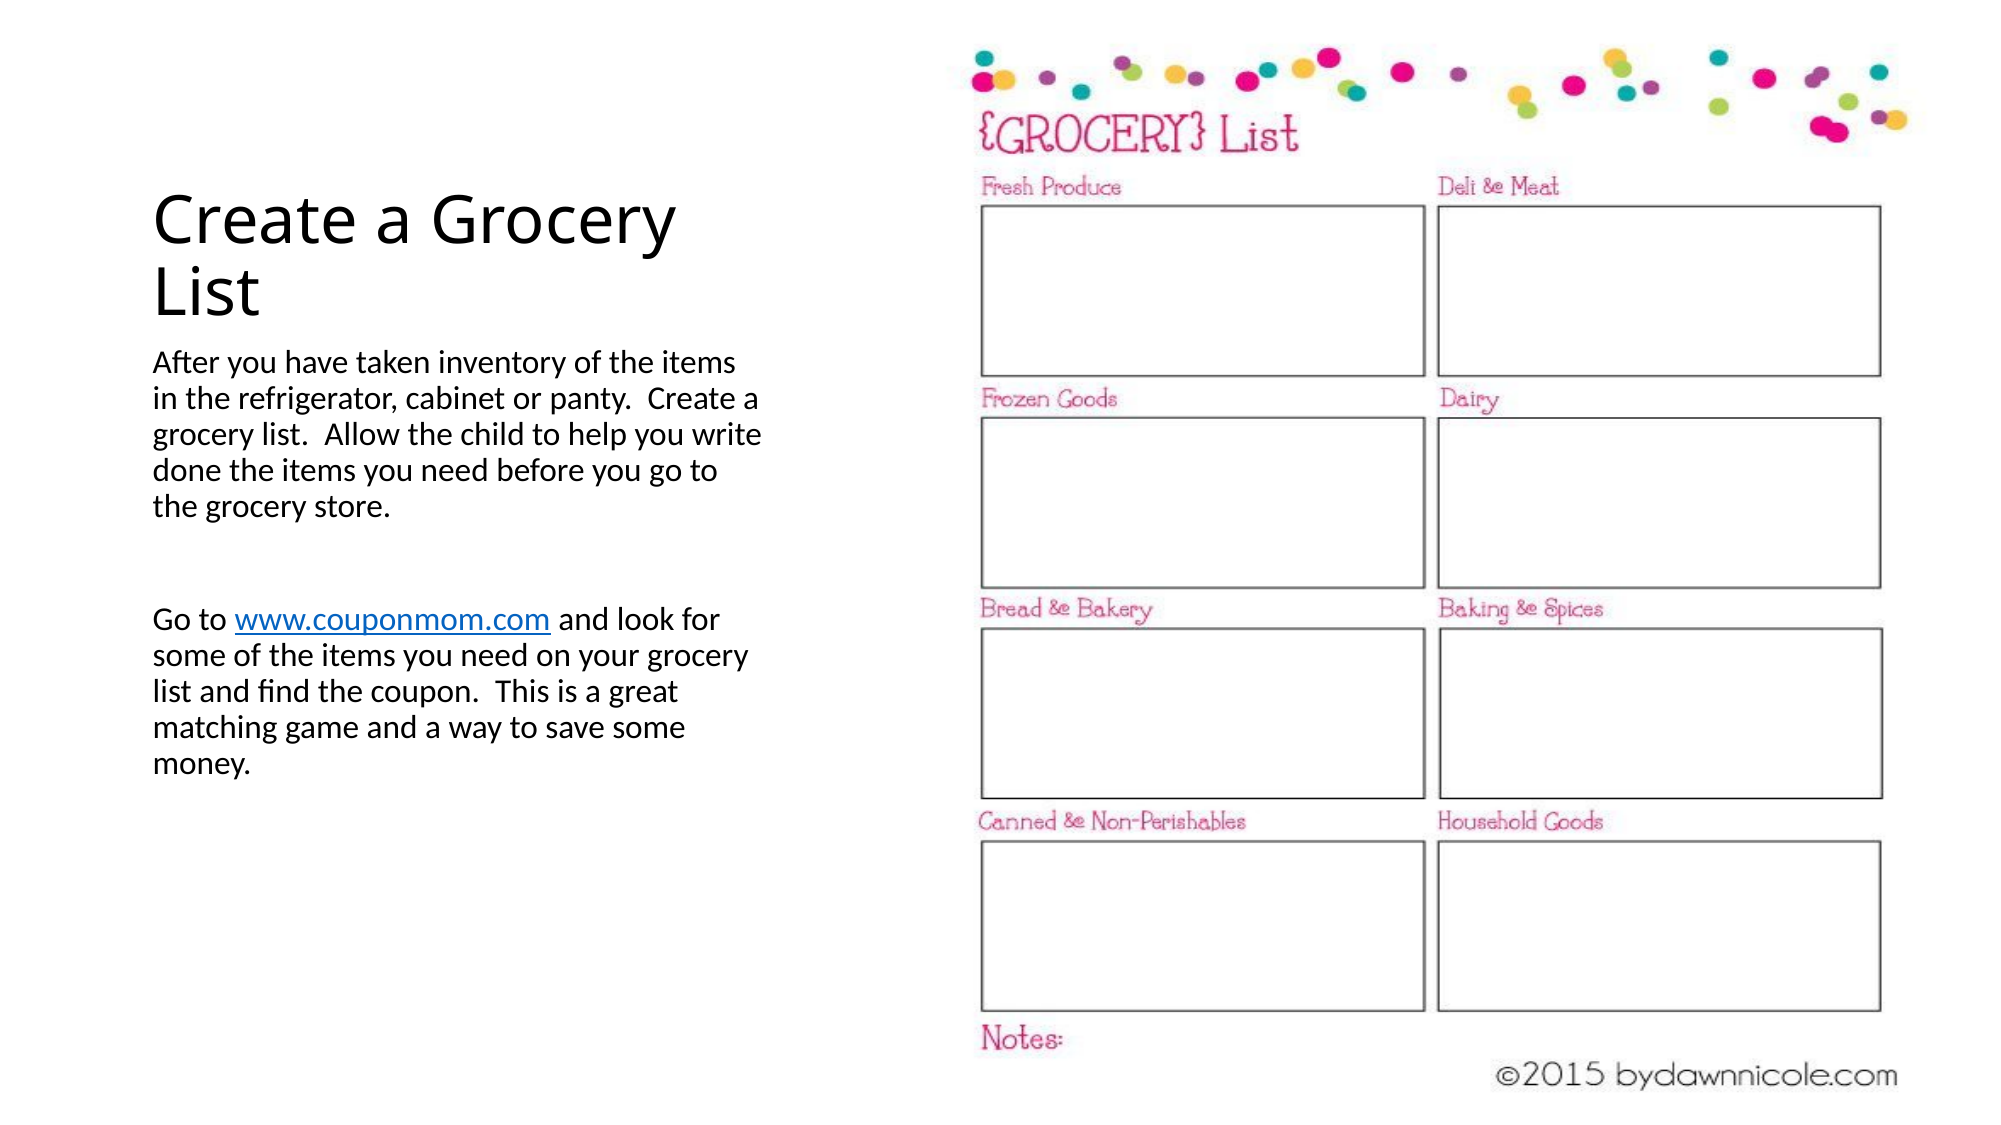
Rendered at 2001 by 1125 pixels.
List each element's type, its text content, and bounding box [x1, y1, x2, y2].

title Create a Grocery List [137, 75, 783, 337]
list After you have taken inventory of the items in the refrigerator, cabinet or panty. Create a grocery list. Allow the child to help you write done the items you need before you go to the grocery store. Go to www.couponmom.com and look for some of the items you need on your grocery list and find the coupon. This is a great matching game and a way to save some money. [137, 337, 783, 963]
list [920, 0, 1960, 1115]
